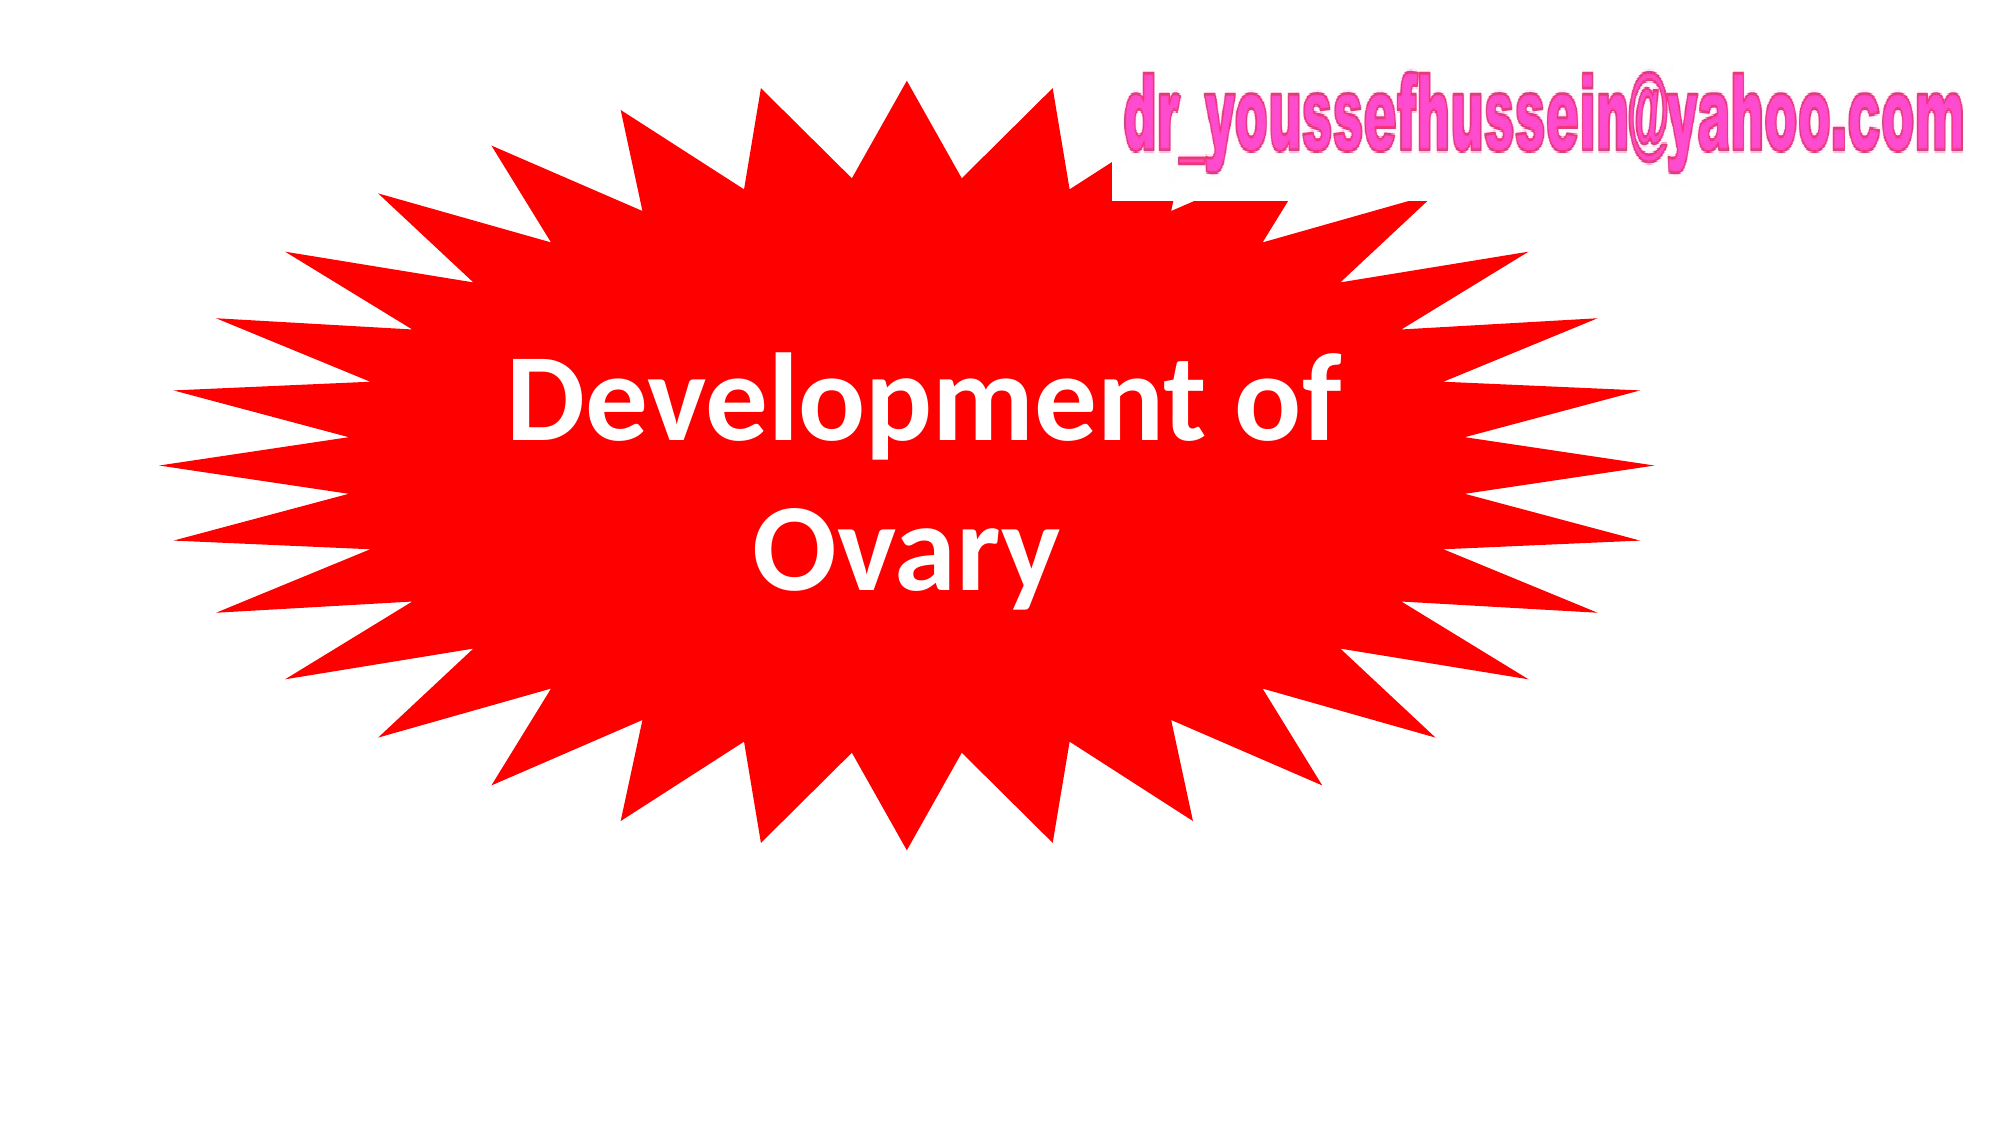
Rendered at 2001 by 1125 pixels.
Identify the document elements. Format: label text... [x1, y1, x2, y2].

text_box [1111, 43, 1976, 202]
text_box Development of Ovary [159, 80, 1655, 851]
